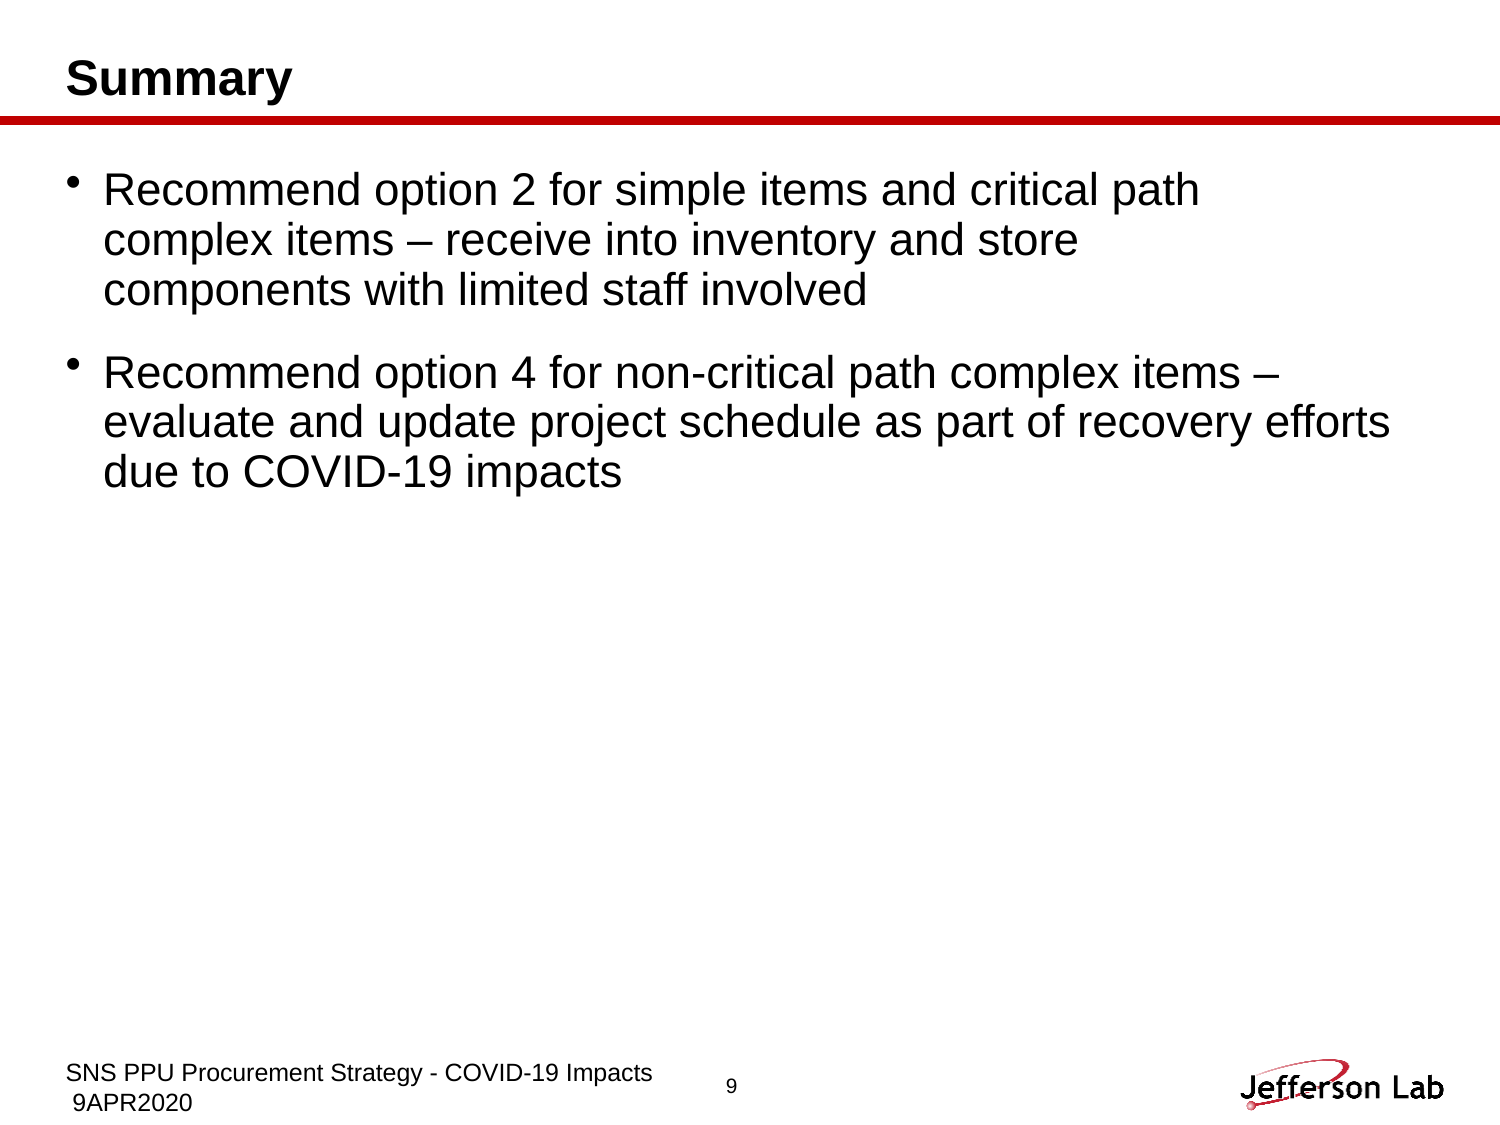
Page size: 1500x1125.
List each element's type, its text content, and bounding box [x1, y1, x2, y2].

footer SNS PPU Procurement Strategy - COVID-19 Impacts 9APR2020 [63, 1056, 660, 1125]
picture [1240, 1059, 1444, 1111]
text_box Recommend option 2 for simple items and critical path complex items – receive into inventory and store components with limited staff involved Recommend option 4 for non-critical path complex items – evaluate and update project schedule as part of recovery efforts due to COVID-19 impacts [63, 157, 1422, 497]
slide_number 9 [719, 1072, 755, 1125]
title Summary [63, 43, 296, 157]
